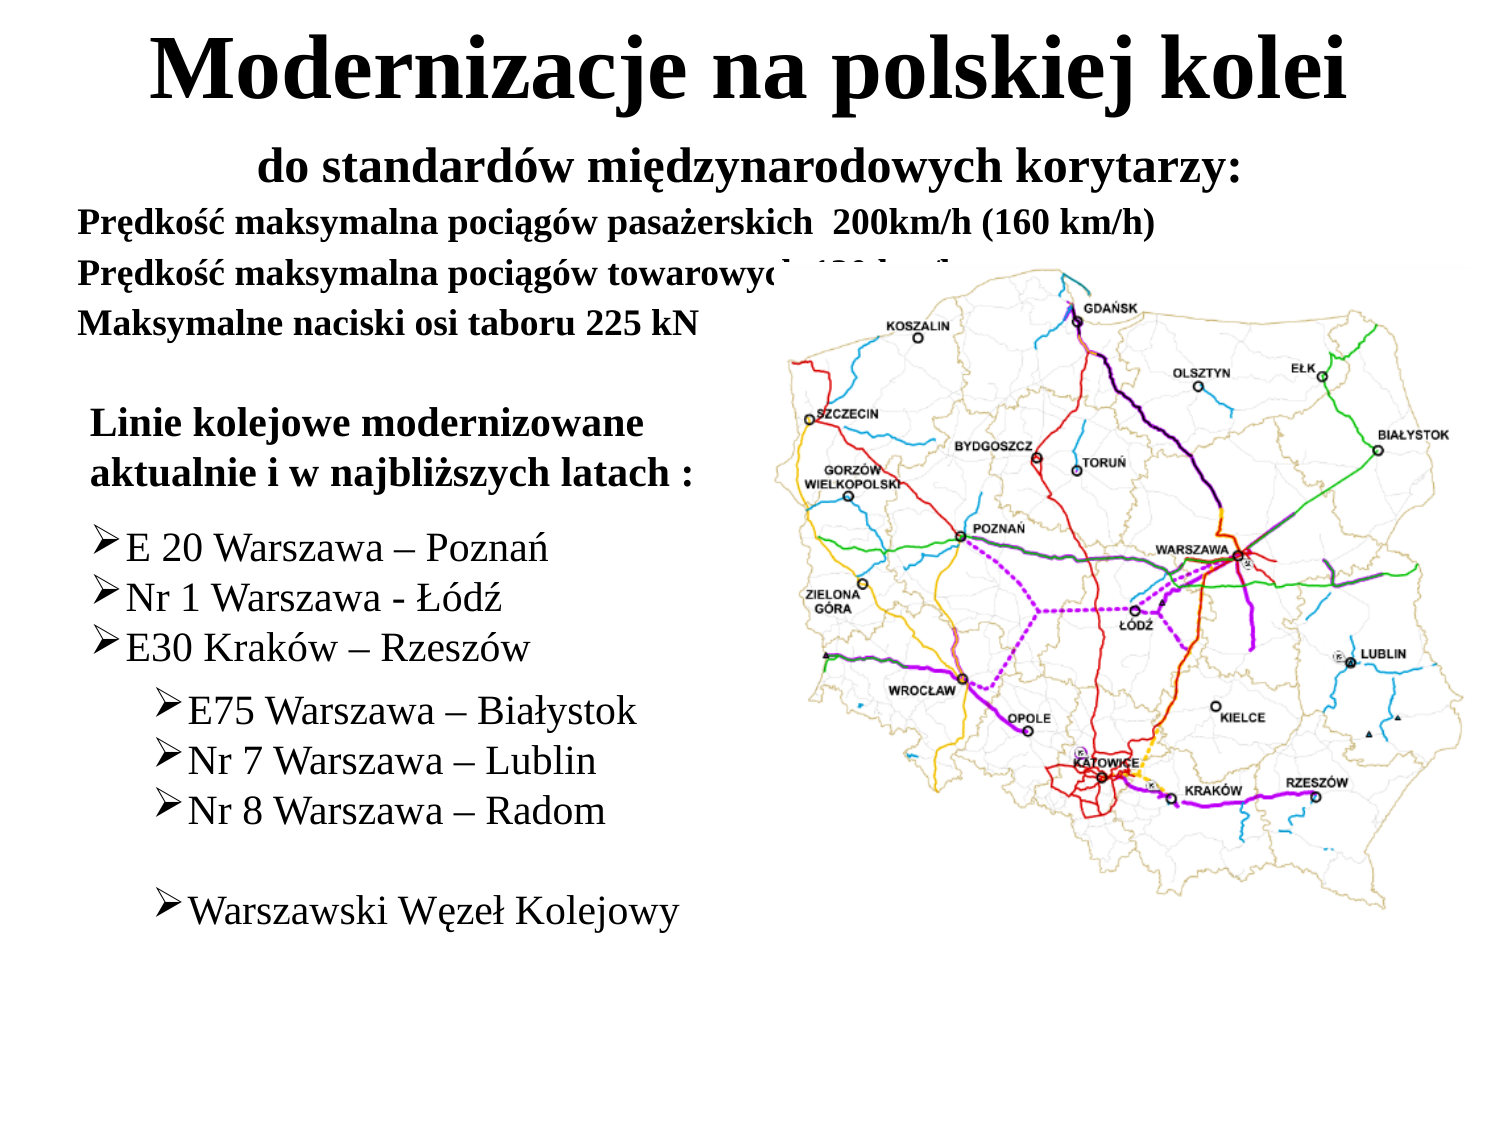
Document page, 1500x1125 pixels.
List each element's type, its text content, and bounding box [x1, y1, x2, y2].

text_box Linie kolejowe modernizowane aktualnie i w najbliższych latach : [75, 387, 725, 553]
text_box E75 Warszawa – Białystok Nr 7 Warszawa – Lublin Nr 8 Warszawa – Radom Warszawski Węzeł Kolejowy [137, 675, 763, 940]
text_box E 20 Warszawa – Poznań Nr 1 Warszawa - Łódź E30 Kraków – Rzeszów [75, 512, 565, 678]
picture [774, 262, 1470, 922]
text_box Modernizacje na polskiej kolei [74, 0, 1425, 125]
text_box do standardów międzynarodowych korytarzy: Prędkość maksymalna pociągów pasażerskich 200km/h (160 km/h) Prędkość maksymalna pociągów towarowych 120 km/h Maksymalne naciski osi taboru 225 kN [62, 125, 1438, 350]
